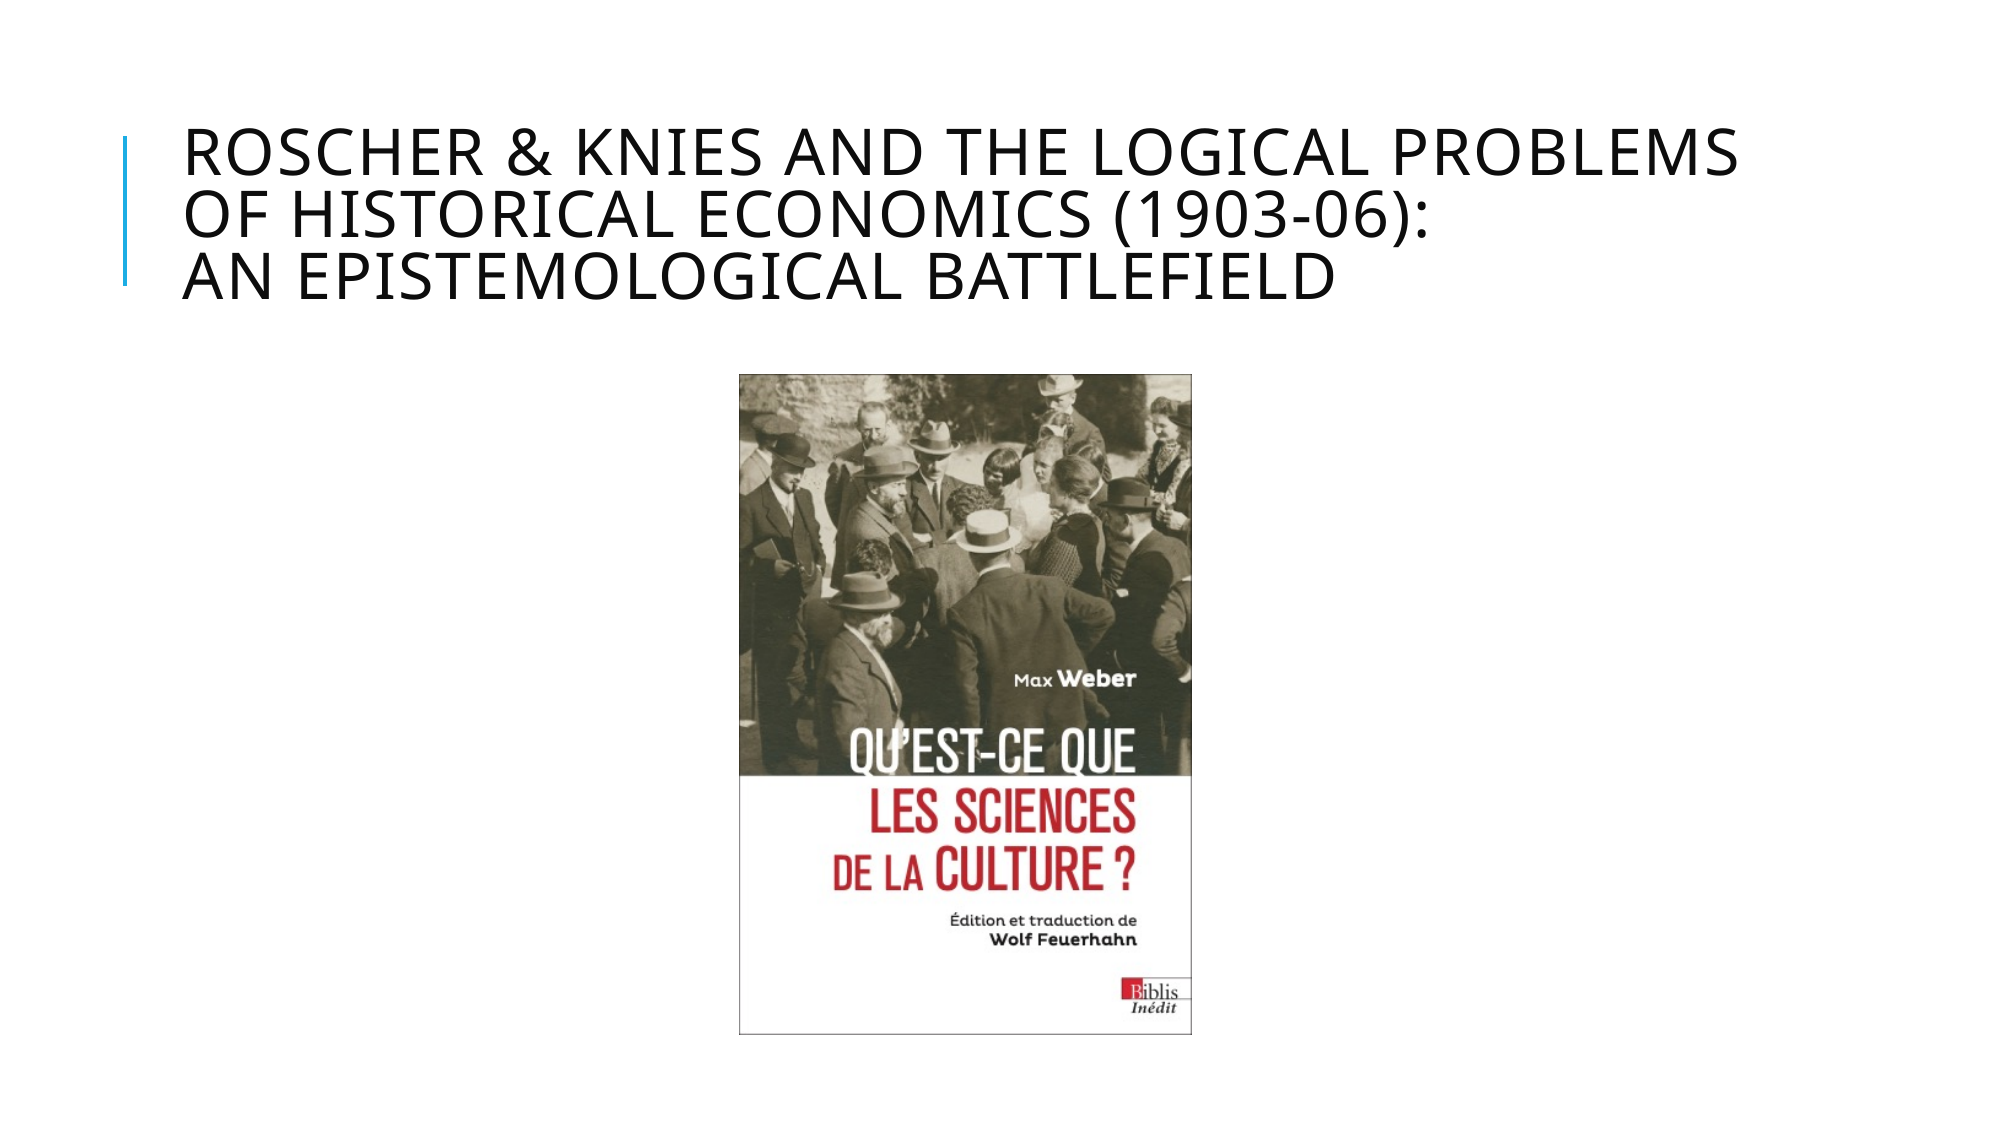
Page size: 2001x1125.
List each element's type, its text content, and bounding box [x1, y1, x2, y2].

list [739, 374, 1192, 1036]
title Roscher & Knies and the logical problems of historical economics (1903-06): an epistemological Battlefield [168, 96, 1763, 342]
